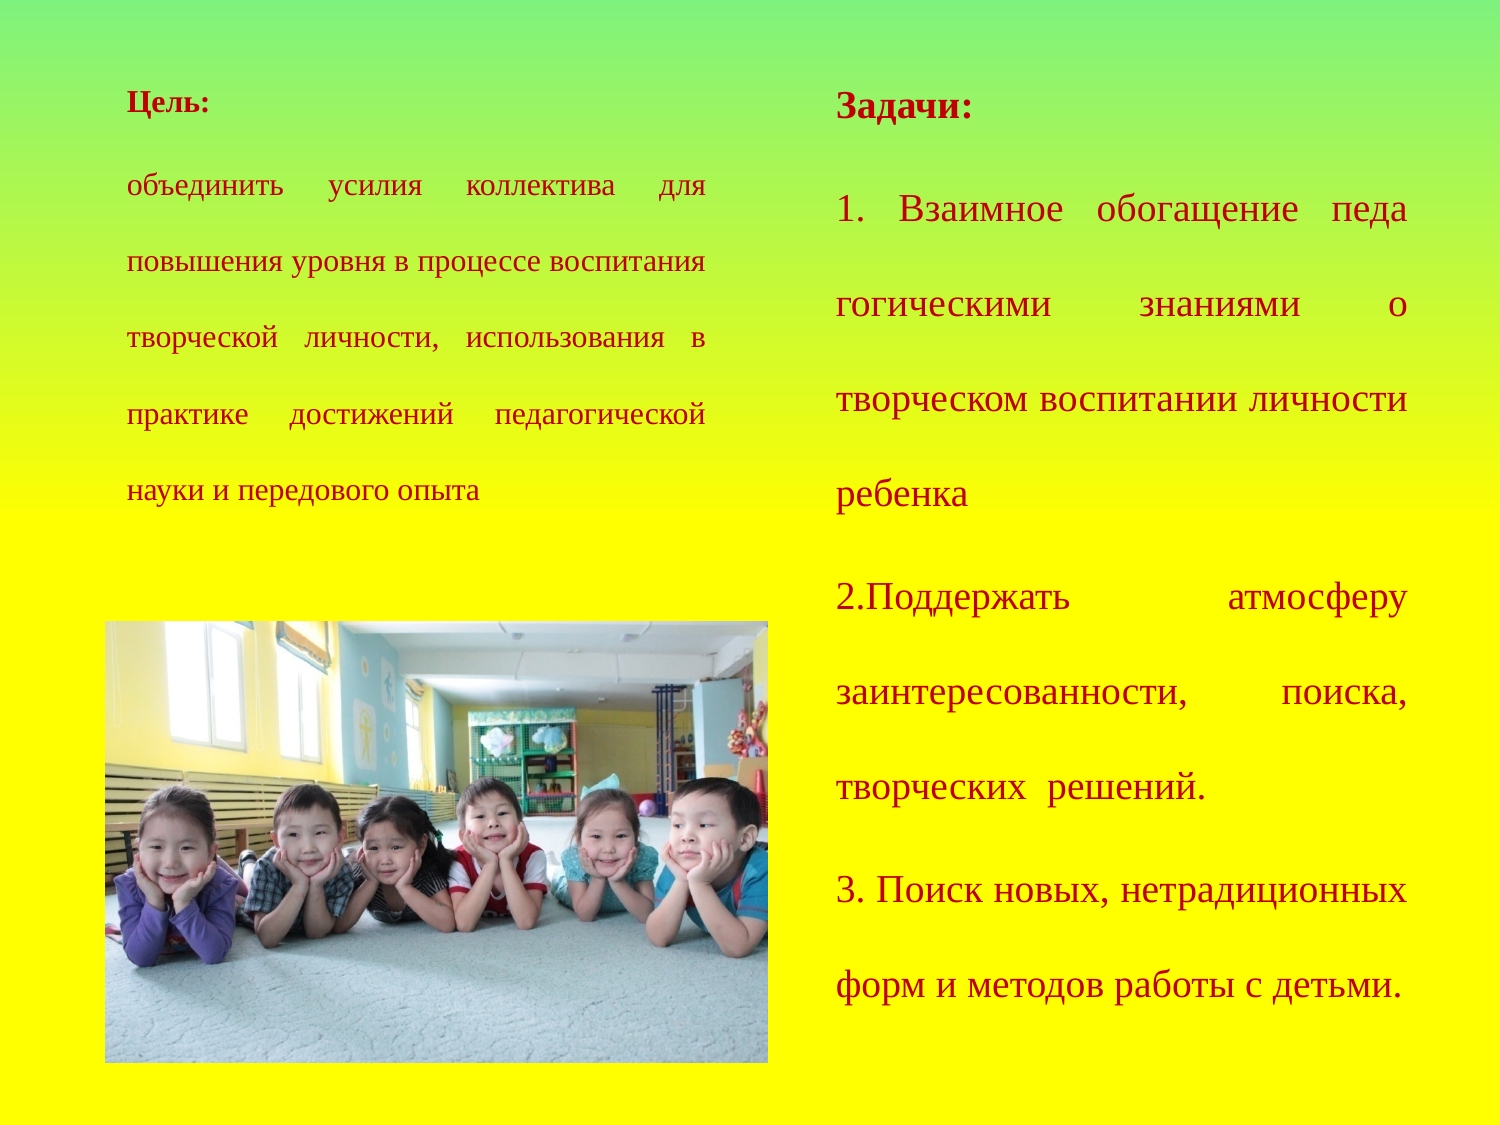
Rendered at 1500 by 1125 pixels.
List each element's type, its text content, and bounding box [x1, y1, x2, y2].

picture [105, 620, 769, 1063]
list Задачи: 1. Взаимное обогащение педа­гогическими знаниями о творческом воспитании личности ребенка 2.Поддержать атмосферу заинтересованности, поиска, творческих решений. 3. Поиск новых, нетрадиционных форм и методов работы с детьми. [761, 23, 1425, 1079]
list Цель: объединить усилия коллектива для повышения уровня в процессе воспитания творческой личности, использования в практике достижений педагогической науки и передового опыта [58, 35, 722, 575]
